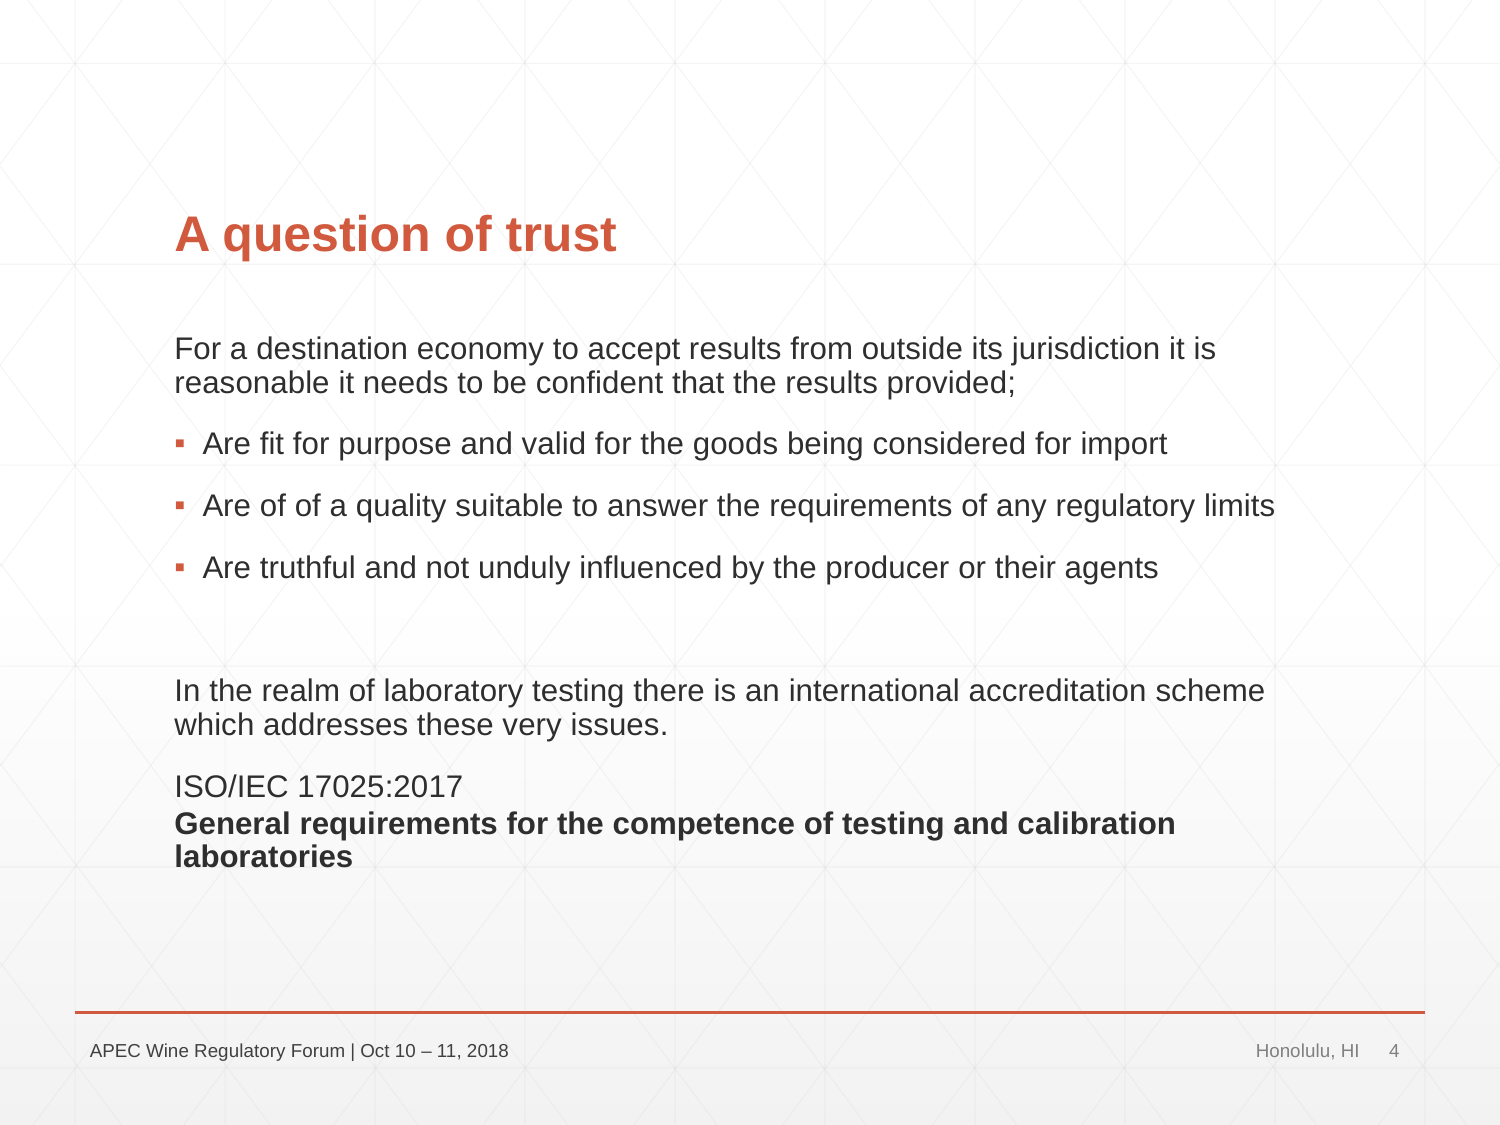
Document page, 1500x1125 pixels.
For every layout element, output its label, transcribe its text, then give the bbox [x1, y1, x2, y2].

list For a destination economy to accept results from outside its jurisdiction it is reasonable it needs to be confident that the results provided; Are fit for purpose and valid for the goods being considered for import Are of of a quality suitable to answer the requirements of any regulatory limits Are truthful and not unduly influenced by the producer or their agents In the realm of laboratory testing there is an international accreditation scheme which addresses these very issues. ISO/IEC 17025:2017 General requirements for the competence of testing and calibration laboratories [159, 324, 1341, 950]
footer APEC Wine Regulatory Forum | Oct 10 – 11, 2018 [75, 1031, 829, 1069]
slide_number 4 [1375, 1031, 1426, 1069]
slide_number Honolulu, HI [837, 1031, 1375, 1069]
title A question of trust [159, 82, 1341, 271]
